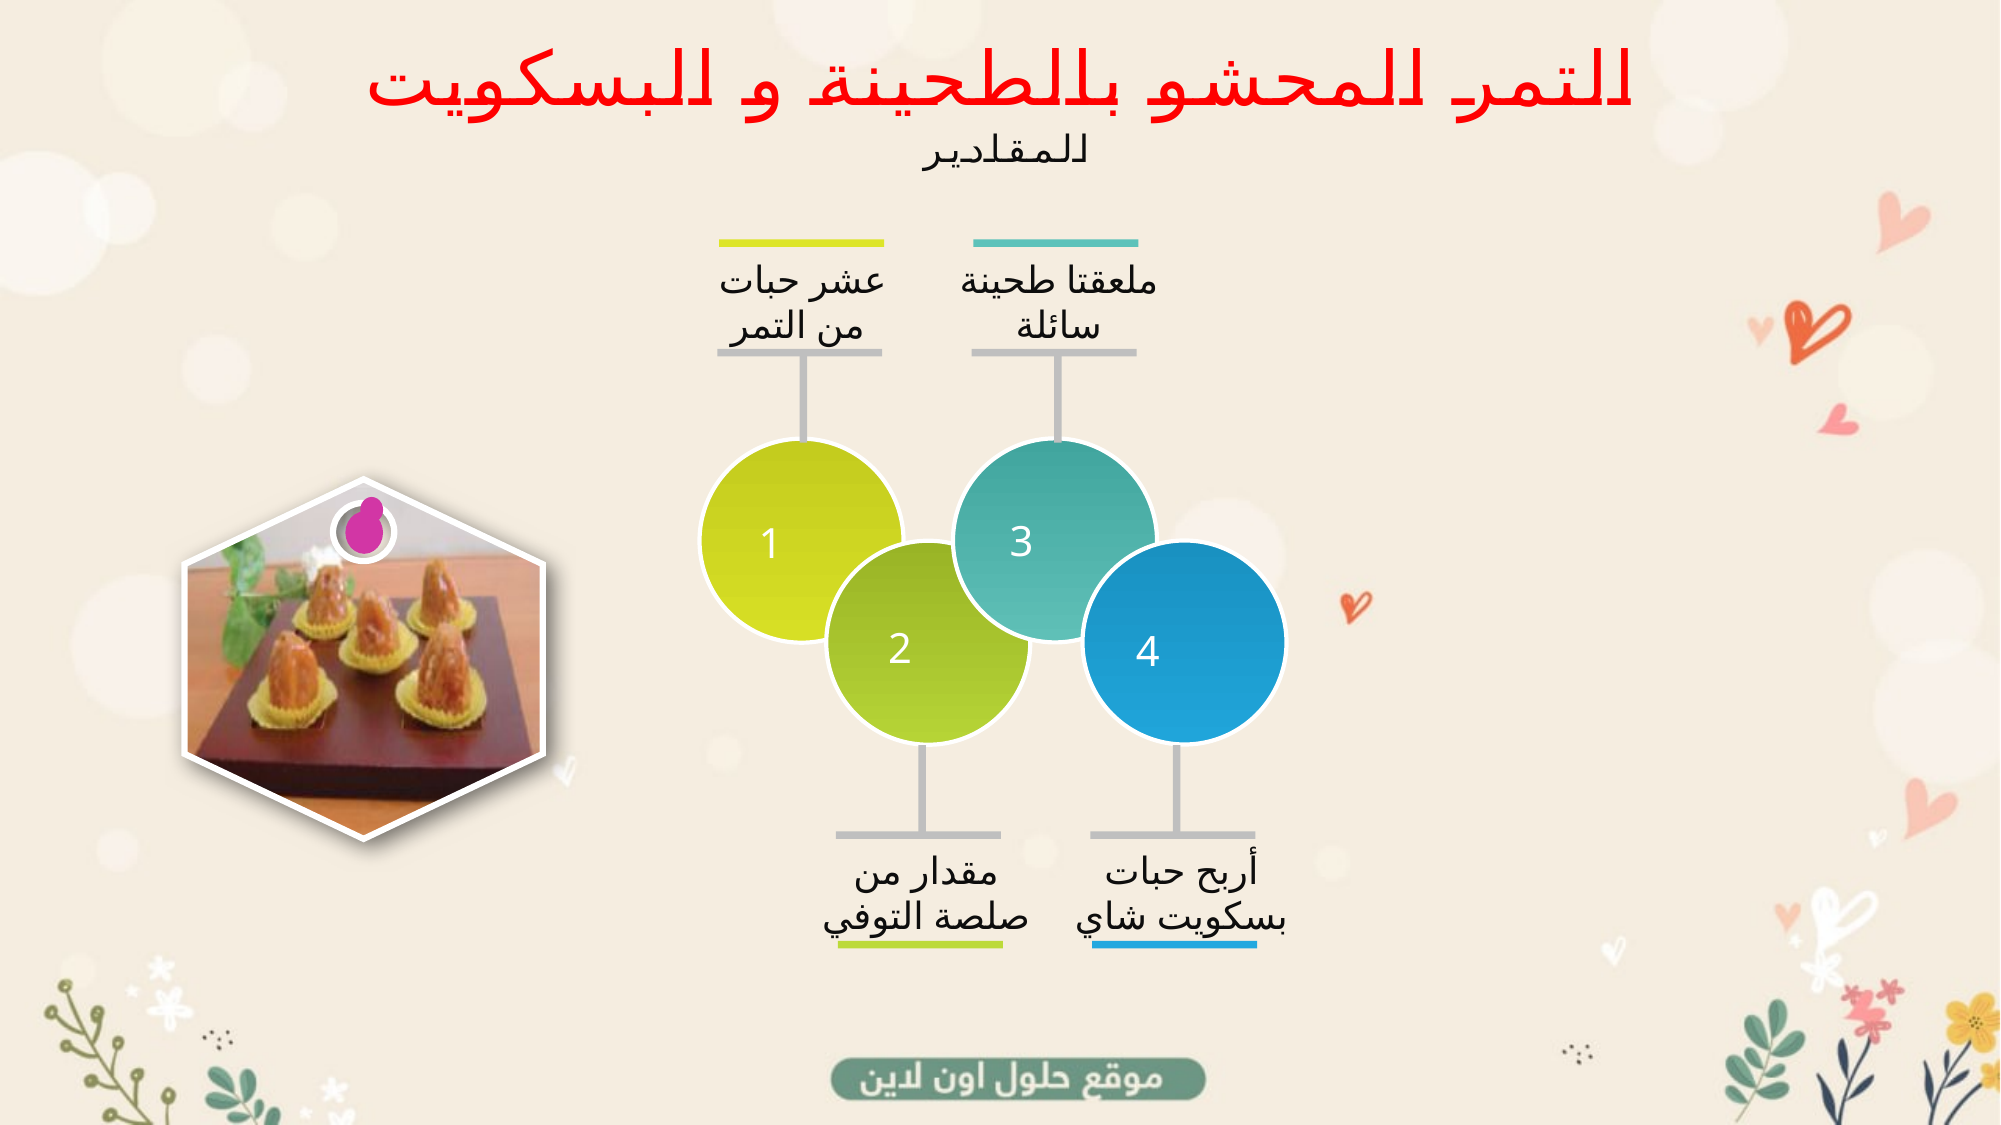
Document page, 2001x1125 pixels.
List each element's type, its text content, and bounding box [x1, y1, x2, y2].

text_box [1058, 745, 1305, 949]
text_box [183, 478, 544, 841]
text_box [345, 496, 384, 554]
picture [0, 0, 2001, 1125]
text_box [826, 540, 1031, 745]
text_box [952, 443, 1157, 643]
text_box المقادير [707, 117, 1305, 178]
text_box التمر المحشو بالطحينة و البسكويت [0, 22, 2000, 128]
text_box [802, 745, 1050, 949]
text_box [679, 239, 910, 443]
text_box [699, 443, 904, 643]
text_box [1082, 540, 1287, 745]
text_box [910, 239, 1208, 443]
